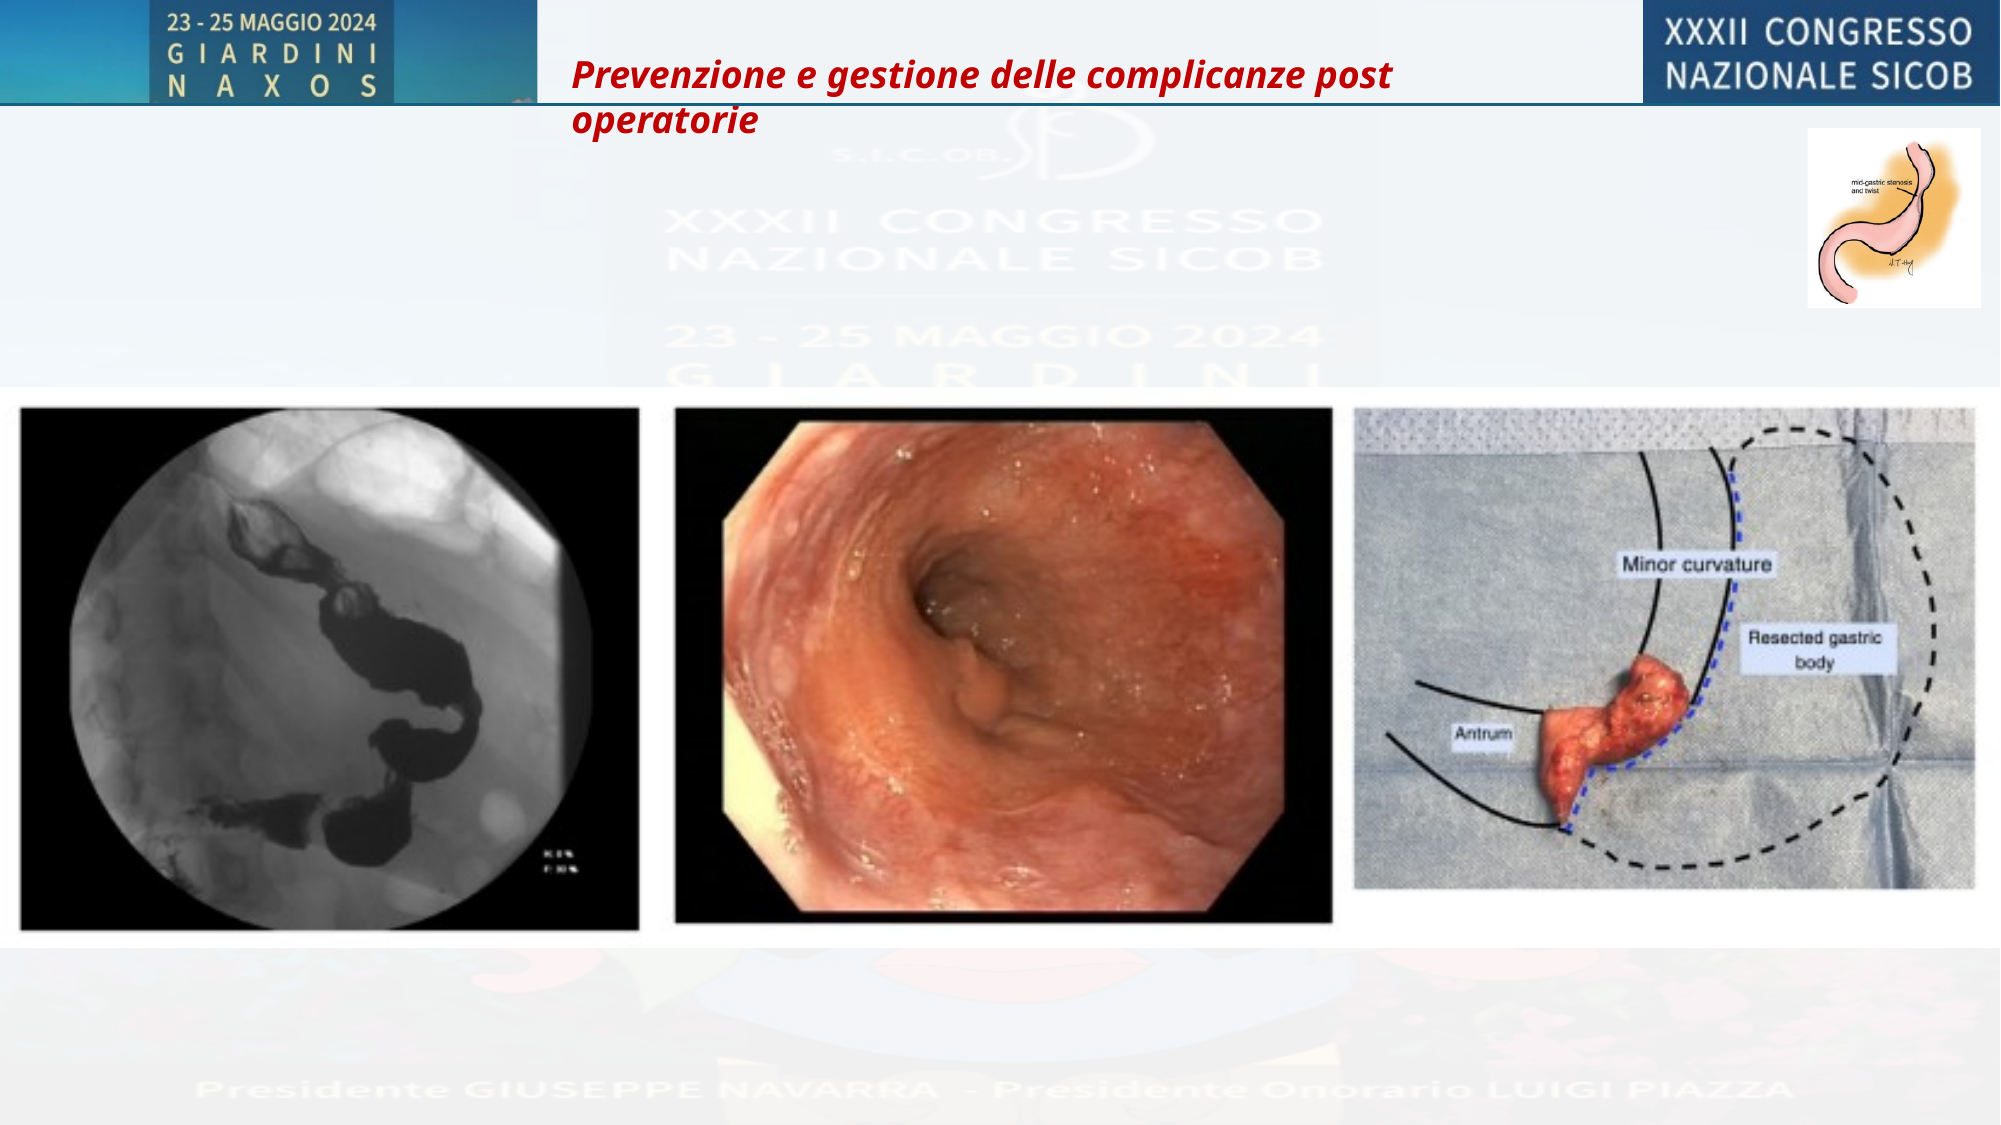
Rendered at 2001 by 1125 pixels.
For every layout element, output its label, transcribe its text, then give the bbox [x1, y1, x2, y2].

text_box Prevenzione e gestione delle complicanze post operatorie [556, 106, 1572, 149]
picture [1807, 127, 1982, 308]
picture [0, 0, 538, 104]
picture [0, 387, 2000, 948]
picture [1642, 0, 2000, 104]
text_box Prevenzione e gestione delle complicanze post operatorie [556, 44, 1572, 103]
